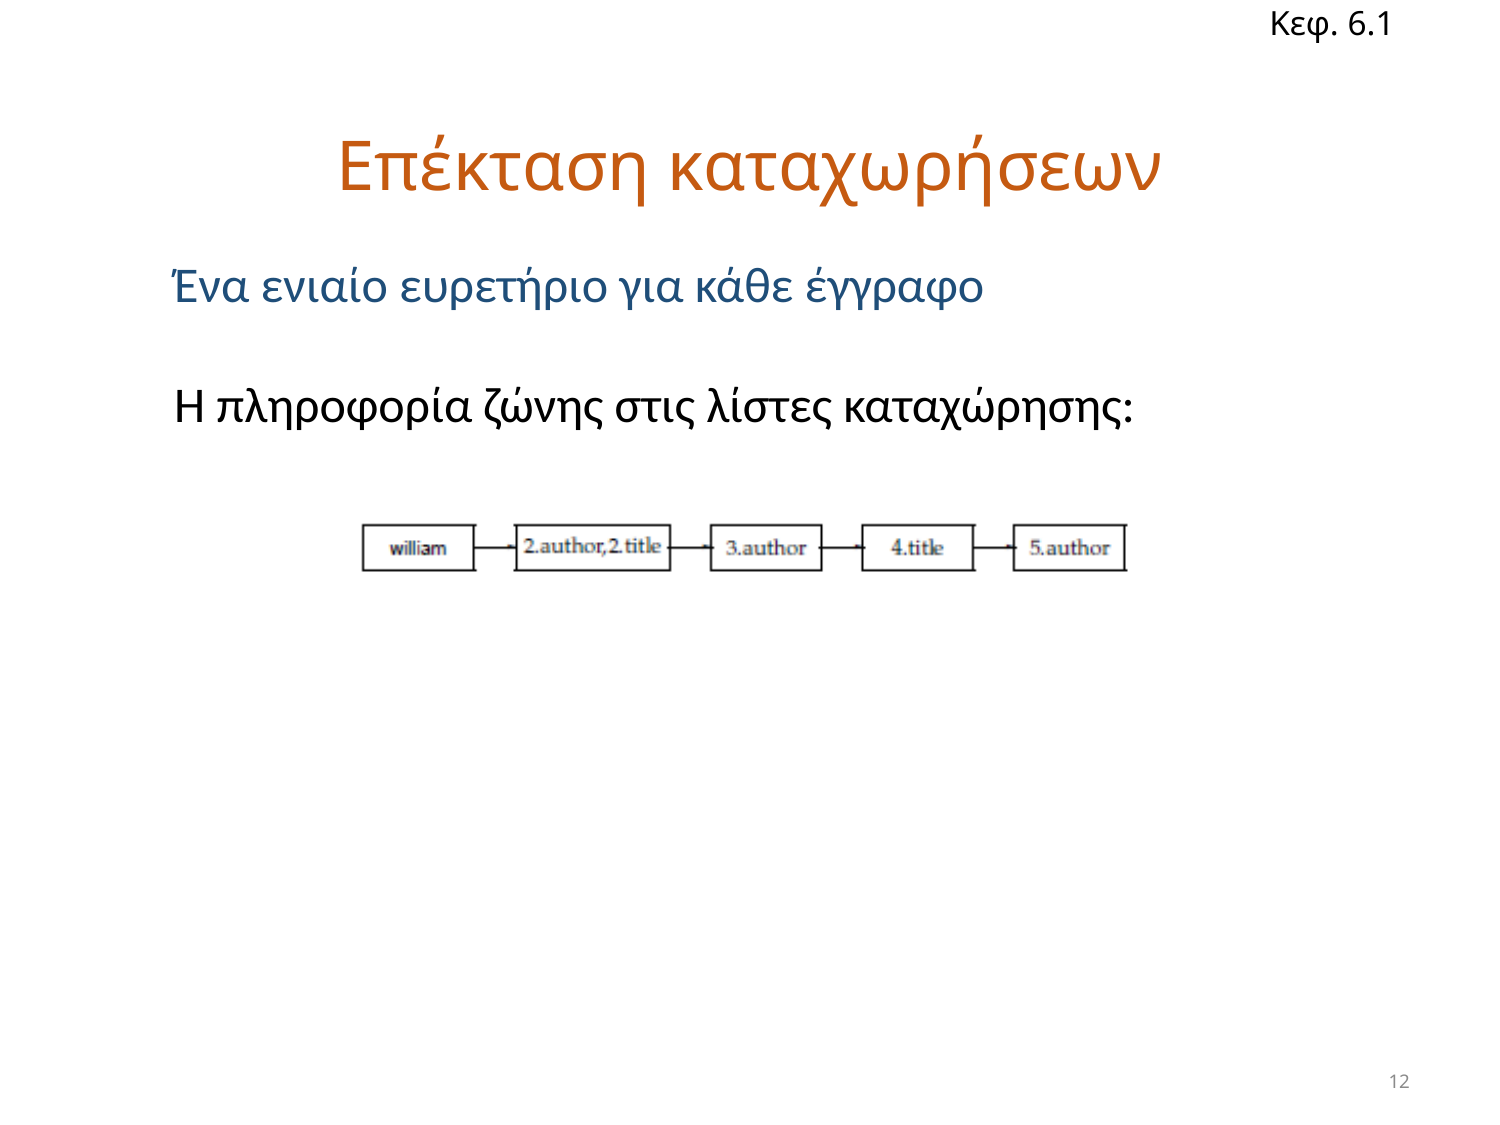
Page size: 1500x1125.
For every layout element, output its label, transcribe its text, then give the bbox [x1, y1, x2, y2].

slide_number 12 [1074, 1062, 1425, 1103]
picture [336, 500, 1173, 613]
title Επέκταση καταχωρήσεων [103, 59, 1397, 278]
text_box Ένα ενιαίο ευρετήριο για κάθε έγγραφο Η πληροφορία ζώνης στις λίστες καταχώρησης: [159, 245, 1247, 441]
text_box Κεφ. 6.1 [1254, 0, 1410, 50]
